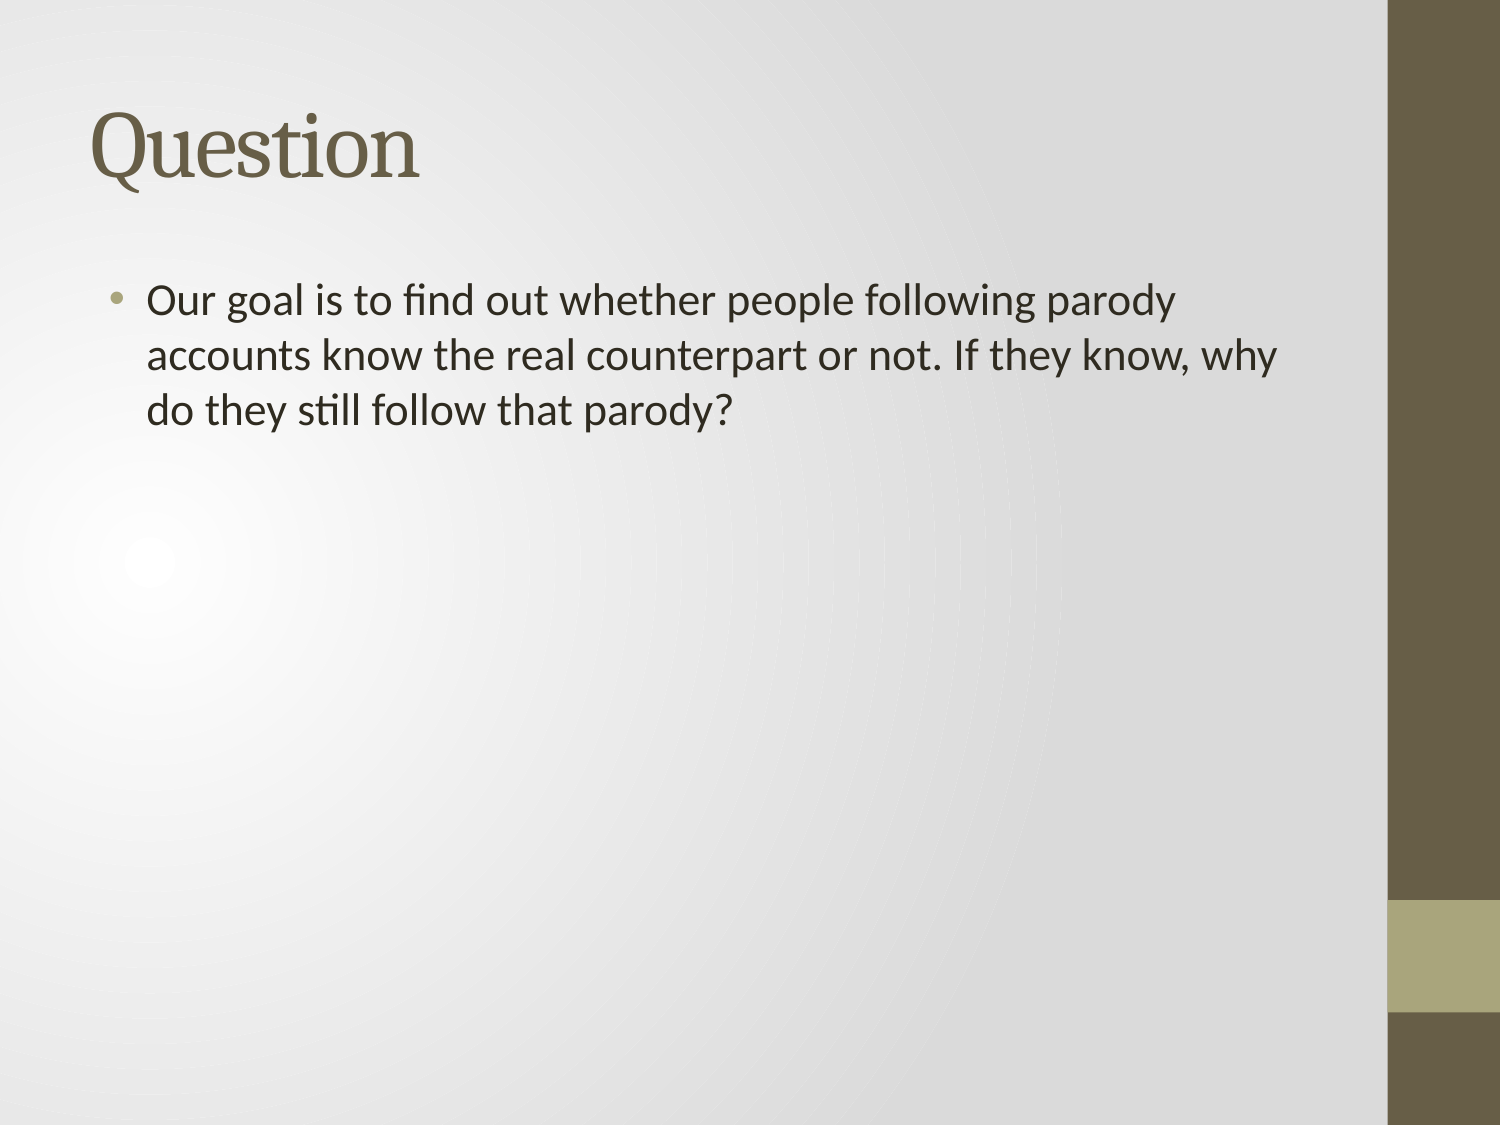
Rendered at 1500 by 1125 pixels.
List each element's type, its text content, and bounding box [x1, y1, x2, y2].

title Question [75, 45, 1325, 233]
list Our goal is to find out whether people following parody accounts know the real counterpart or not. If they know, why do they still follow that parody? [75, 262, 1325, 1050]
